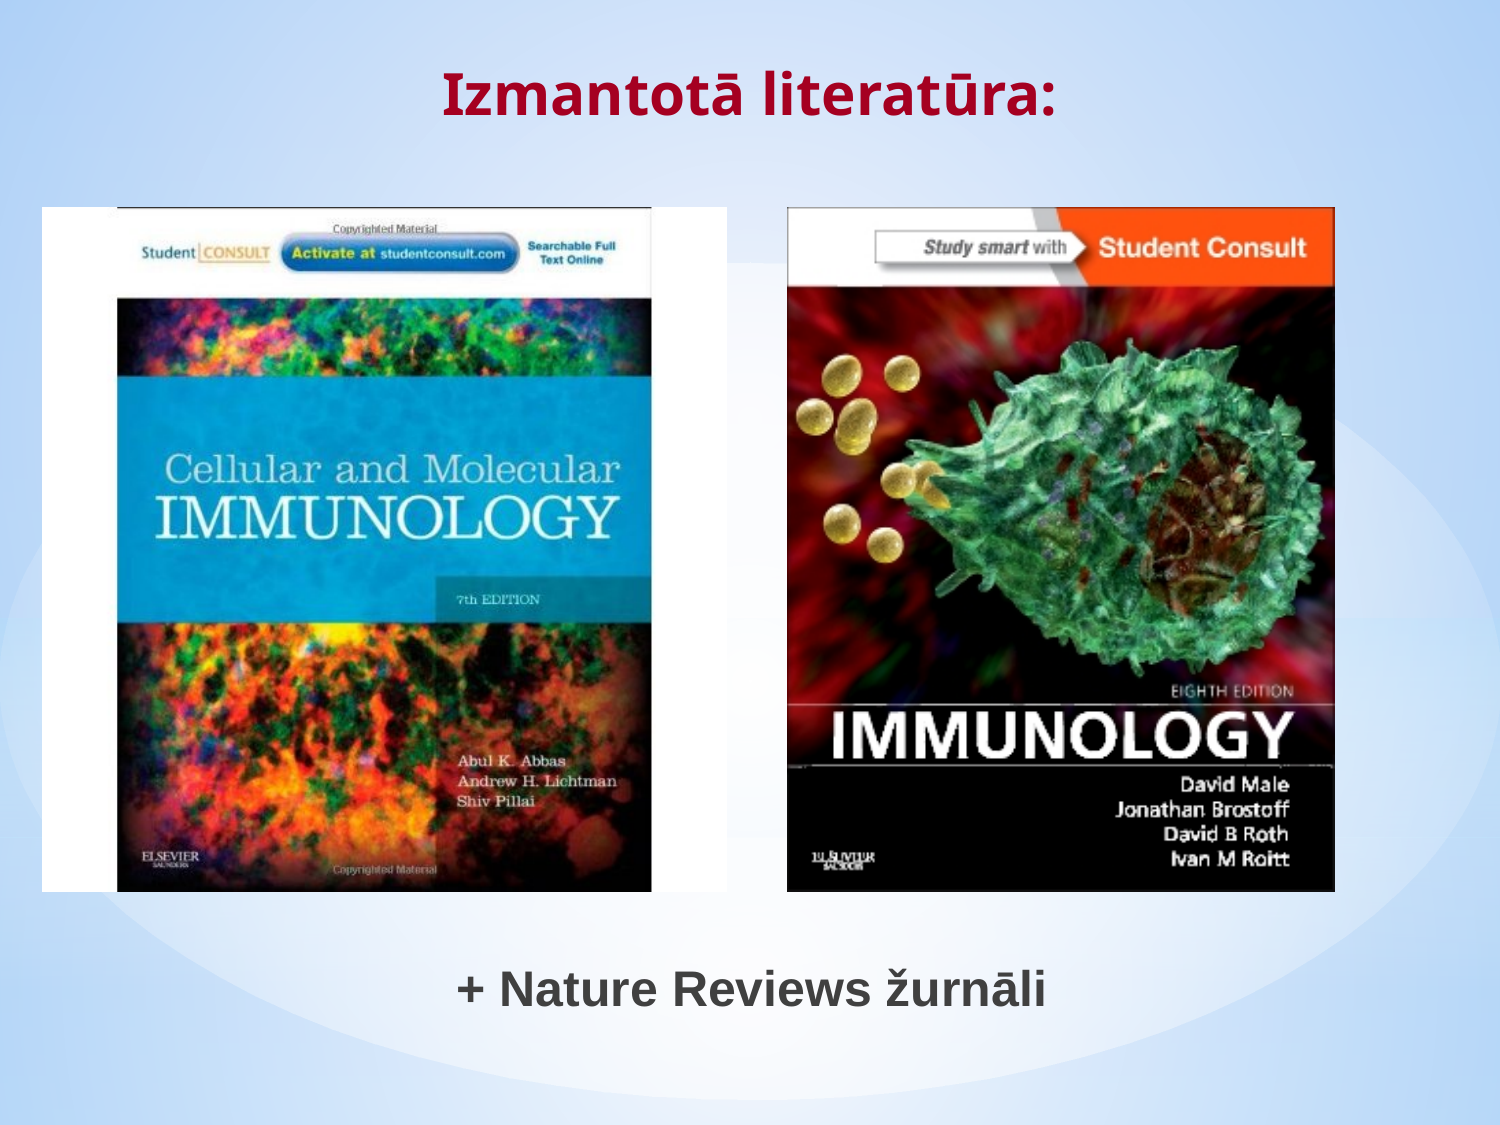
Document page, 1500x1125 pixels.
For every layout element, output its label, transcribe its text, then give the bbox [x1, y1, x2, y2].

picture [787, 207, 1335, 893]
text_box + Nature Reviews žurnāli [220, 949, 1284, 1024]
text_box Izmantotā literatūra: [427, 50, 1073, 180]
picture [41, 207, 727, 893]
